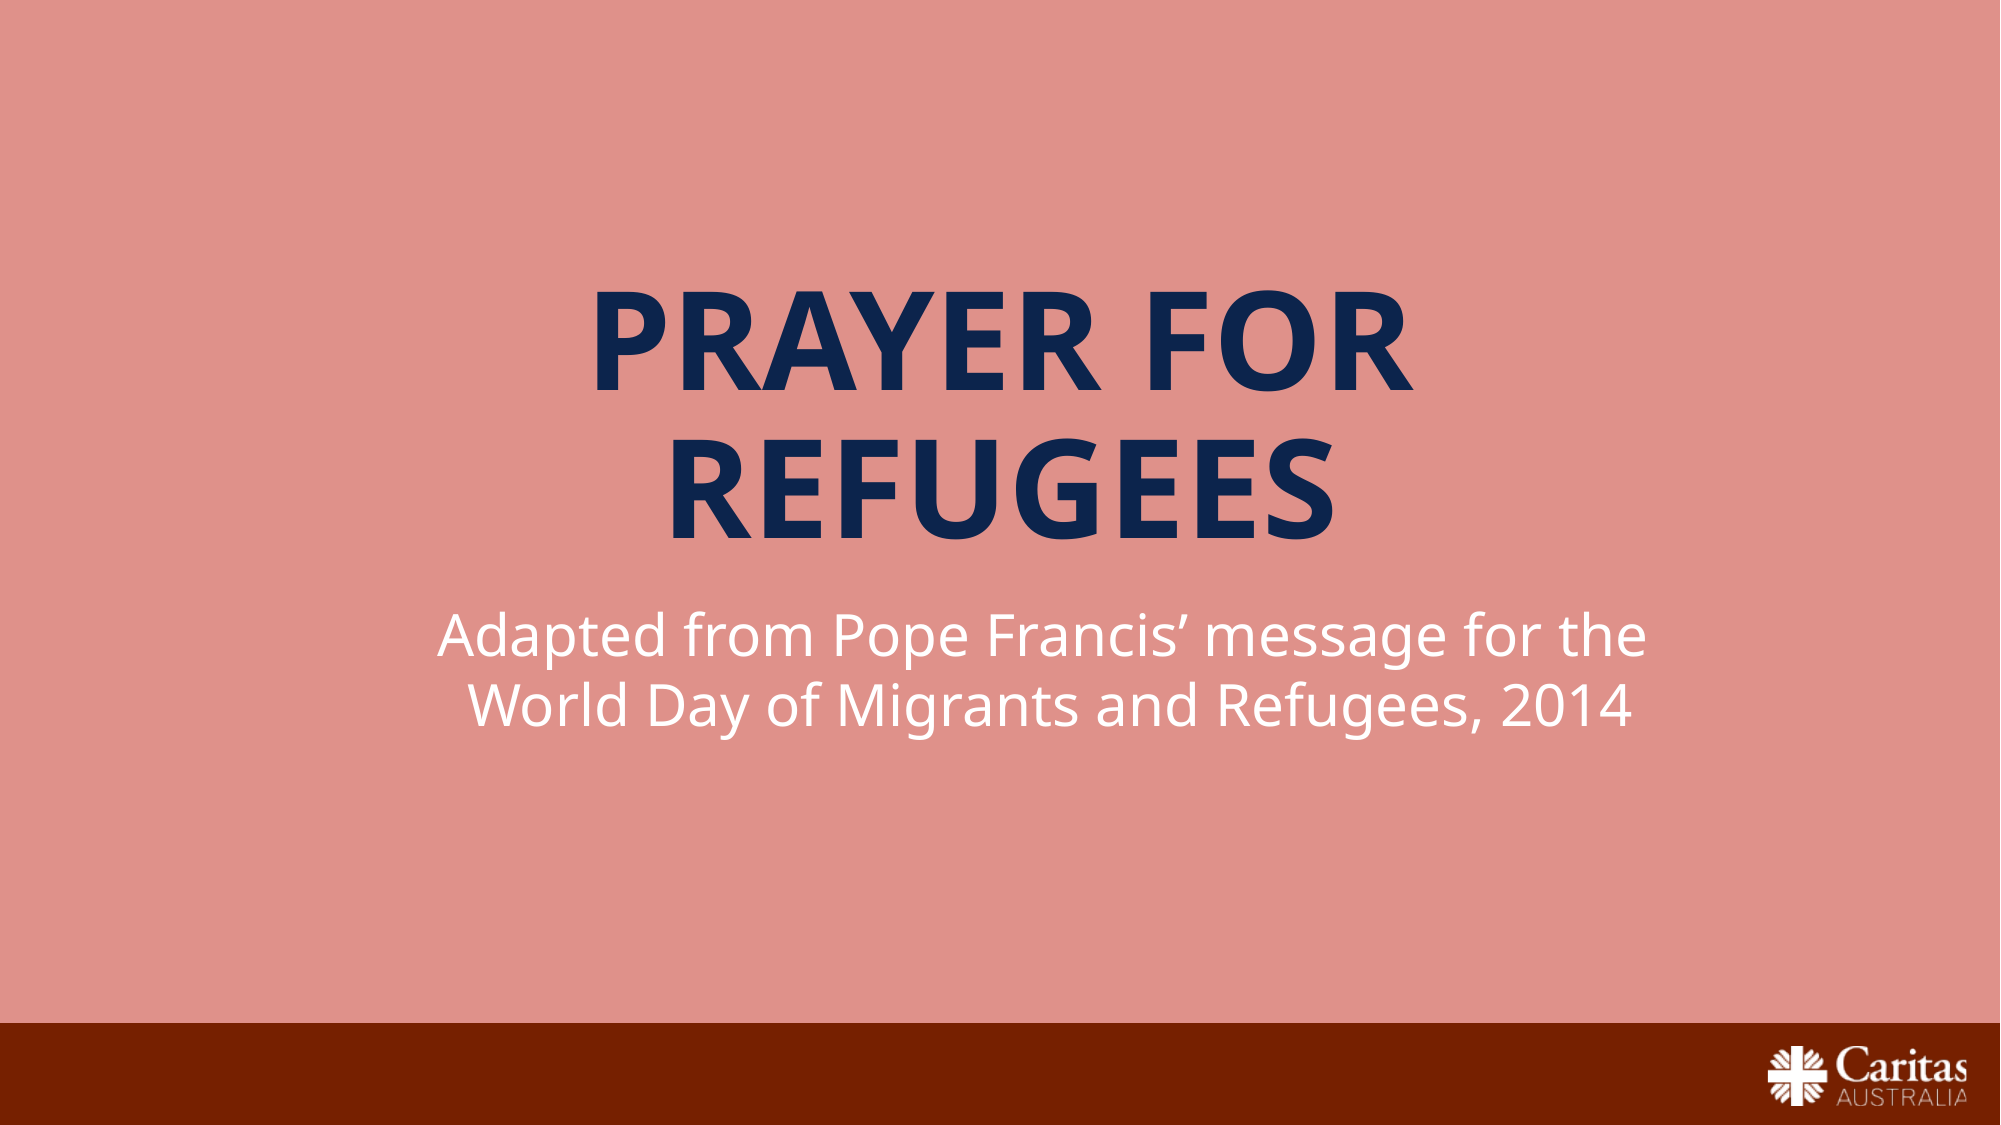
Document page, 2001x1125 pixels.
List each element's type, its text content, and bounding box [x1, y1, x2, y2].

subtitle Adapted from Pope Francis’ message for the World Day of Migrants and Refugees, 2014 [249, 590, 1851, 863]
title Prayer for refugees [249, 184, 1750, 576]
